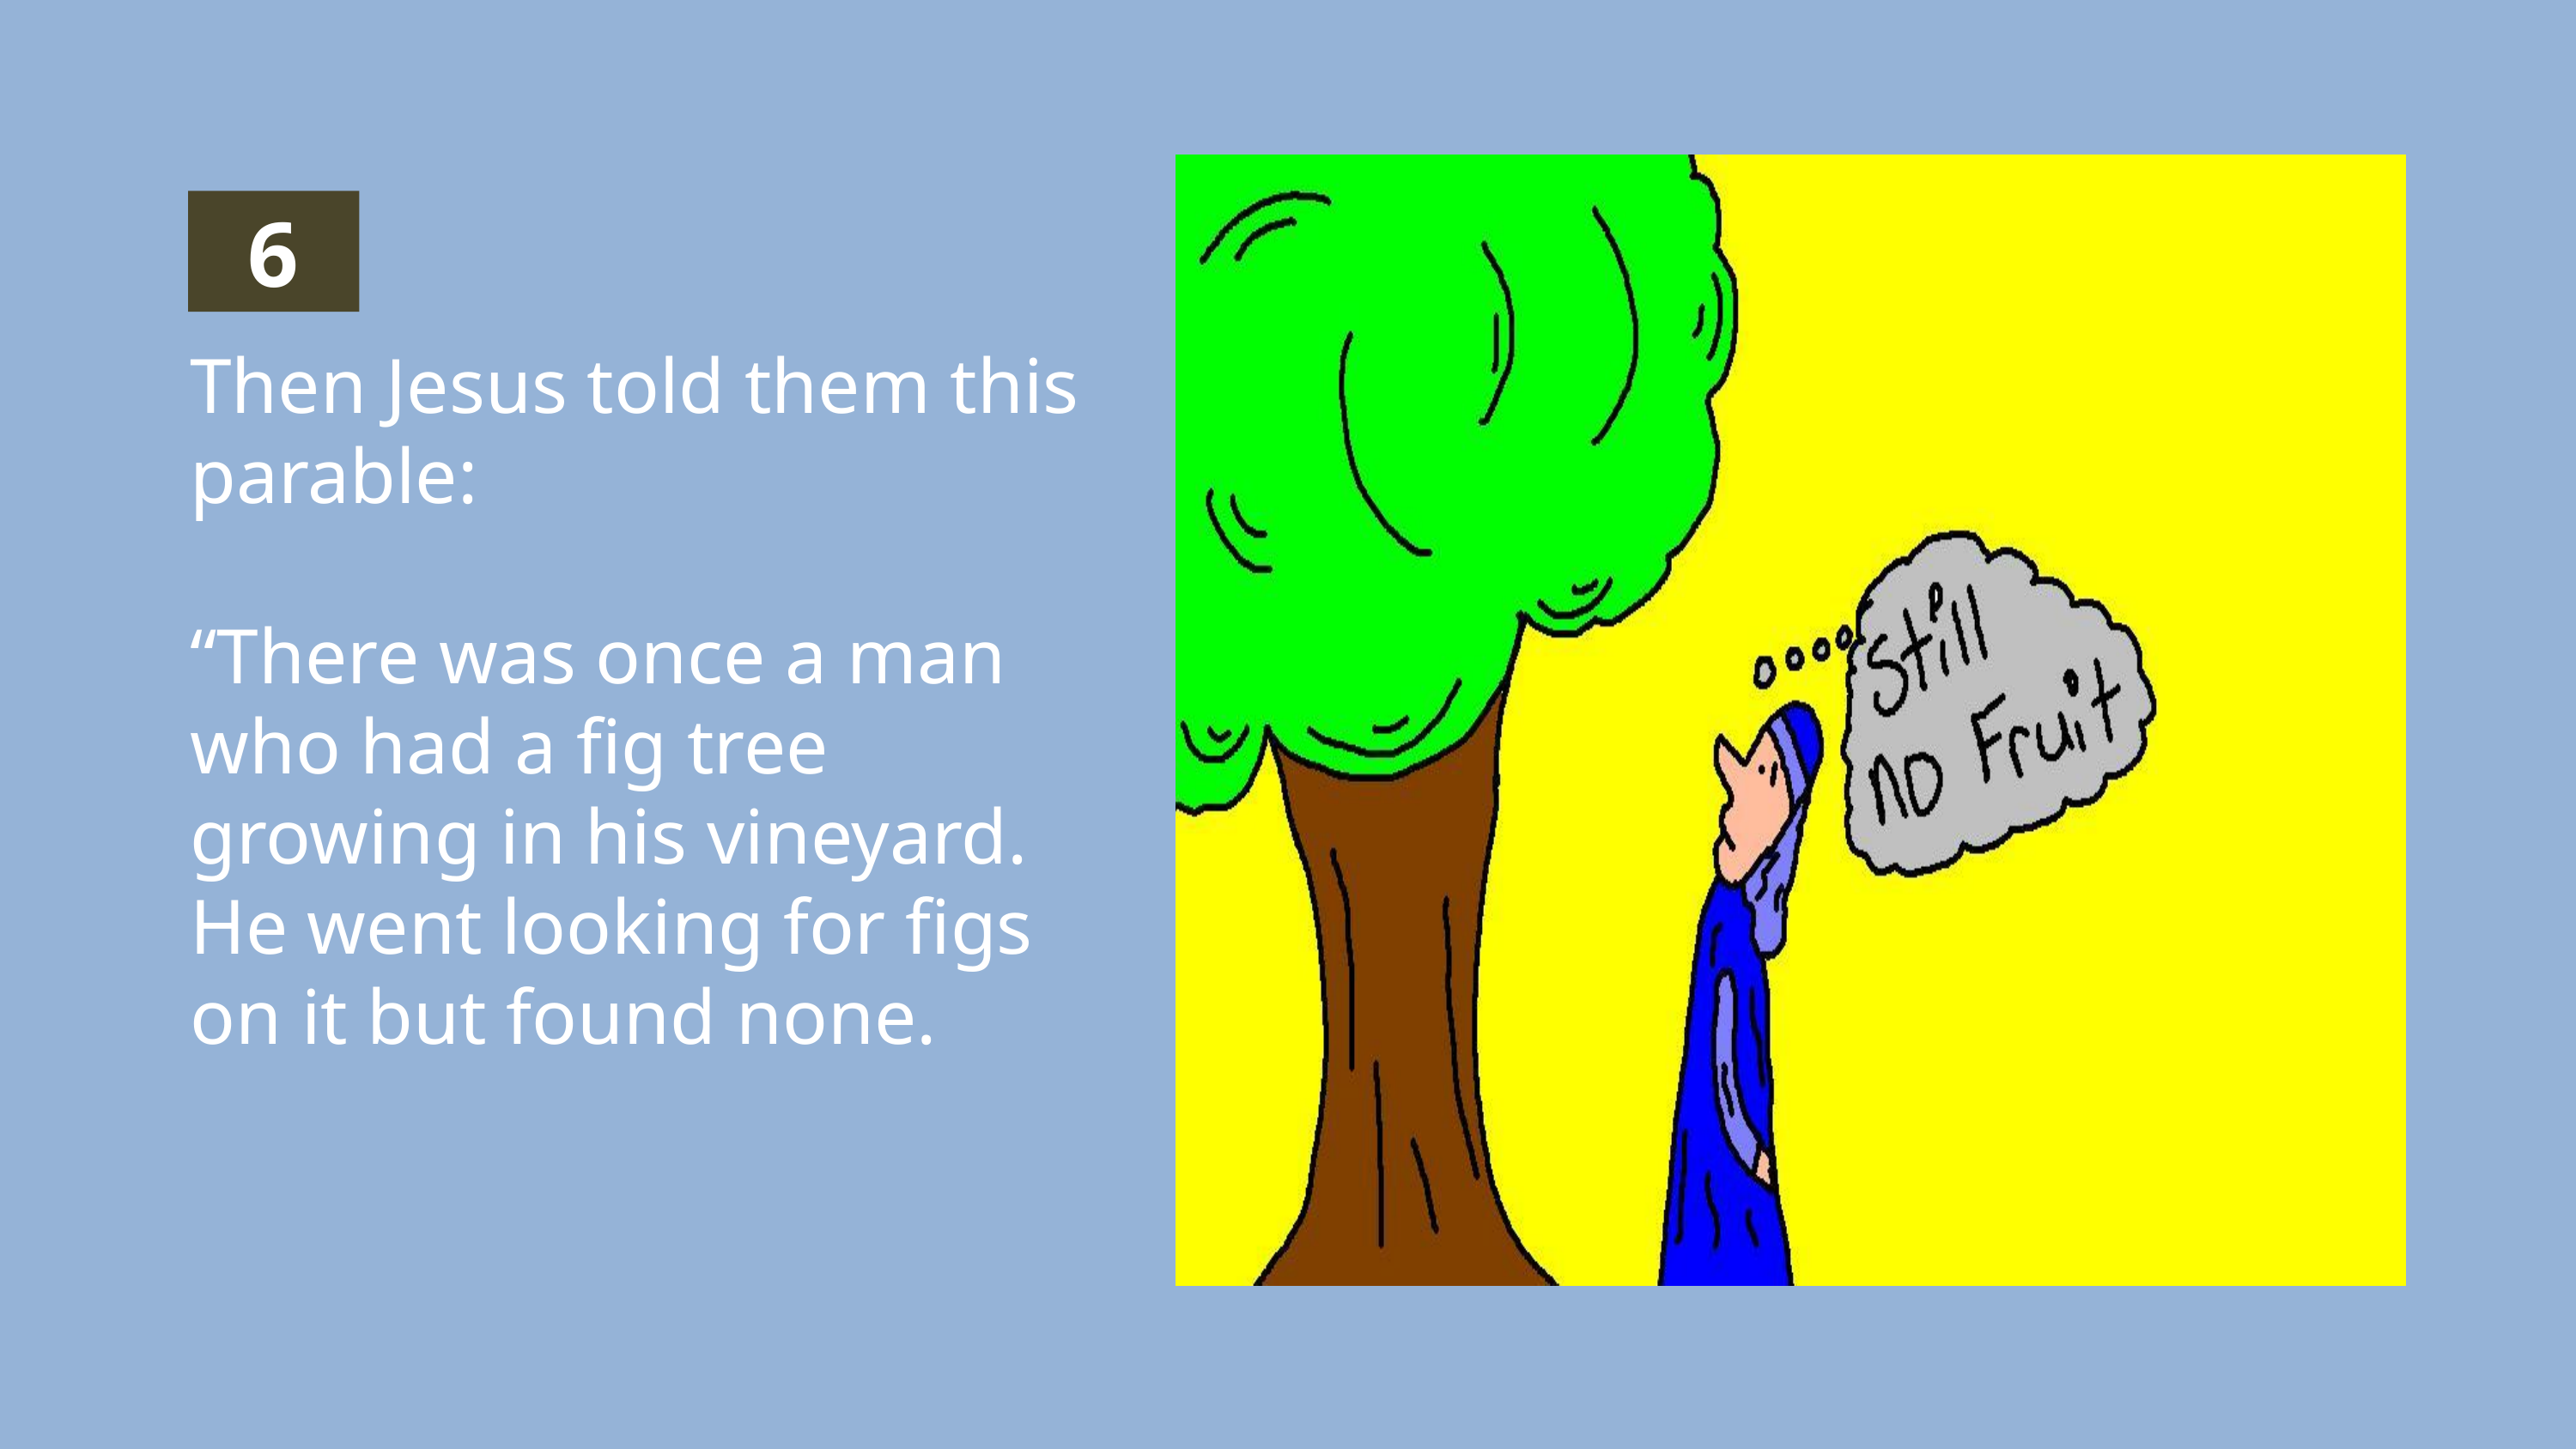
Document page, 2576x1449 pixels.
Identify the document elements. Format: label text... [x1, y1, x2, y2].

picture [1176, 154, 2406, 1286]
text_box 6 [188, 191, 360, 312]
text_box Then Jesus told them this parable: “There was once a man who had a fig tree growing in his vineyard. He went looking for figs on it but found none. [190, 338, 1087, 1060]
